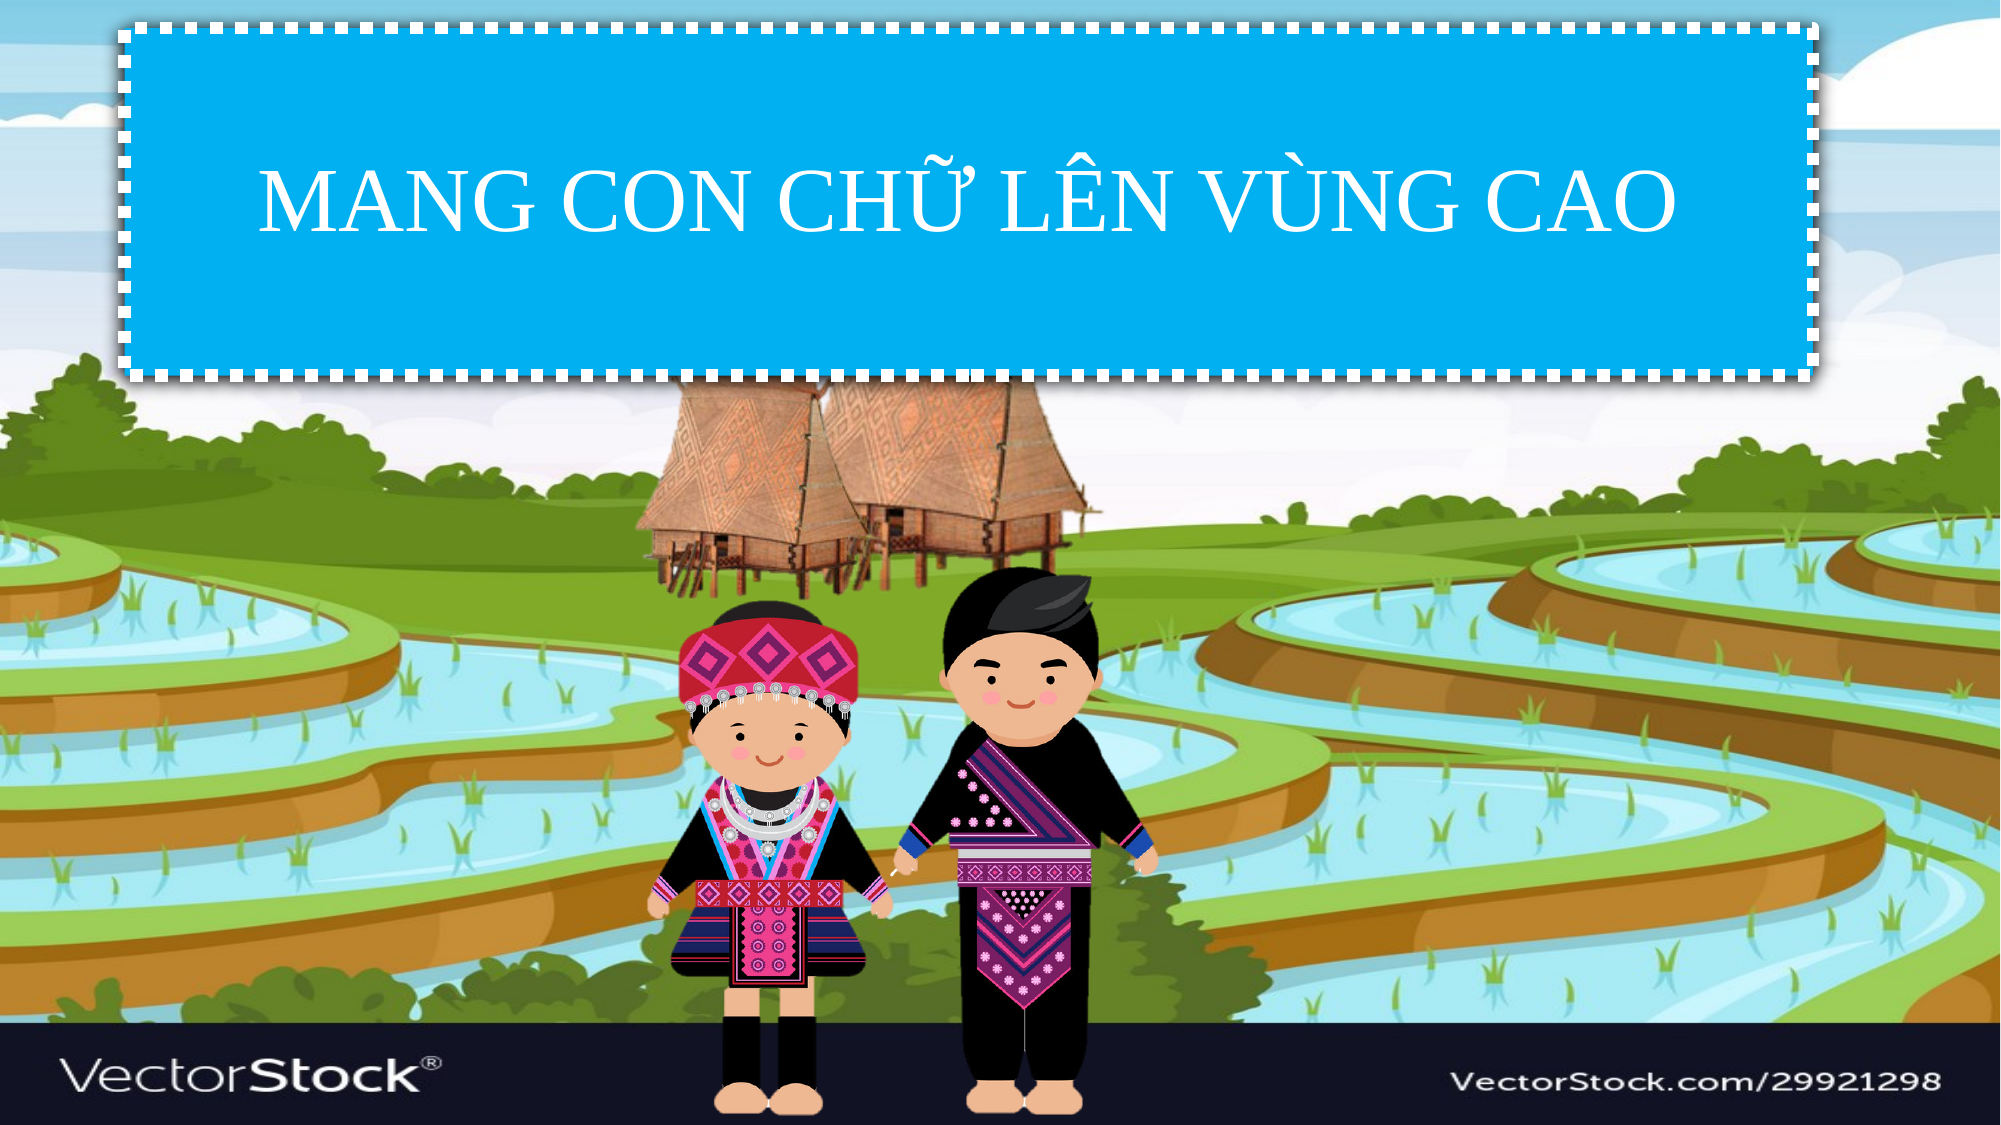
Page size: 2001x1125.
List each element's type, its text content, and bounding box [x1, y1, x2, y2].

title MANG CON CHỮ LÊN VÙNG CAO [124, 28, 1813, 376]
picture [0, 0, 2001, 1125]
